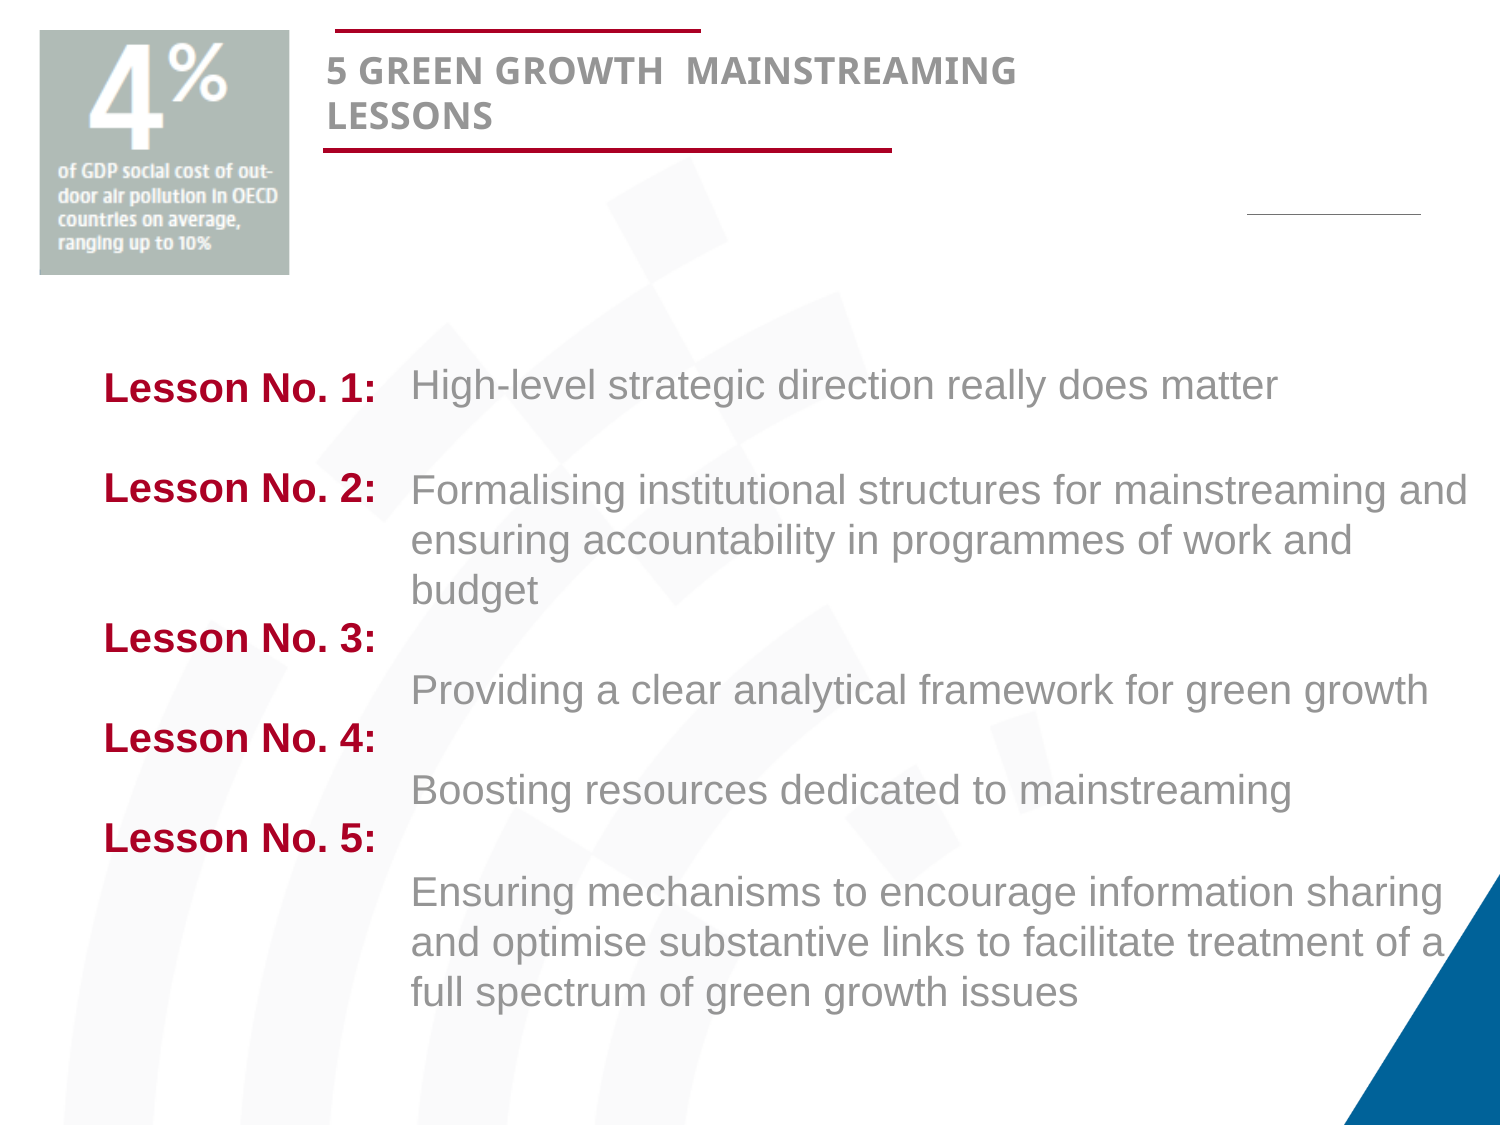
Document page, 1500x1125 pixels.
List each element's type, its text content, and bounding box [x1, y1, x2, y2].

text_box High-level strategic direction really does matter Formalising institutional structures for mainstreaming and ensuring accountability in programmes of work and budget Providing a clear analytical framework for green growth Boosting resources dedicated to mainstreaming Ensuring mechanisms to encourage information sharing and optimise substantive links to facilitate treatment of a full spectrum of green growth issues [1252, 349, 1500, 787]
picture [0, 30, 1247, 1125]
picture [1344, 874, 1500, 1125]
text_box 5 GREEN GROWTH MAINSTREAMING LESSONS [311, 40, 1115, 85]
